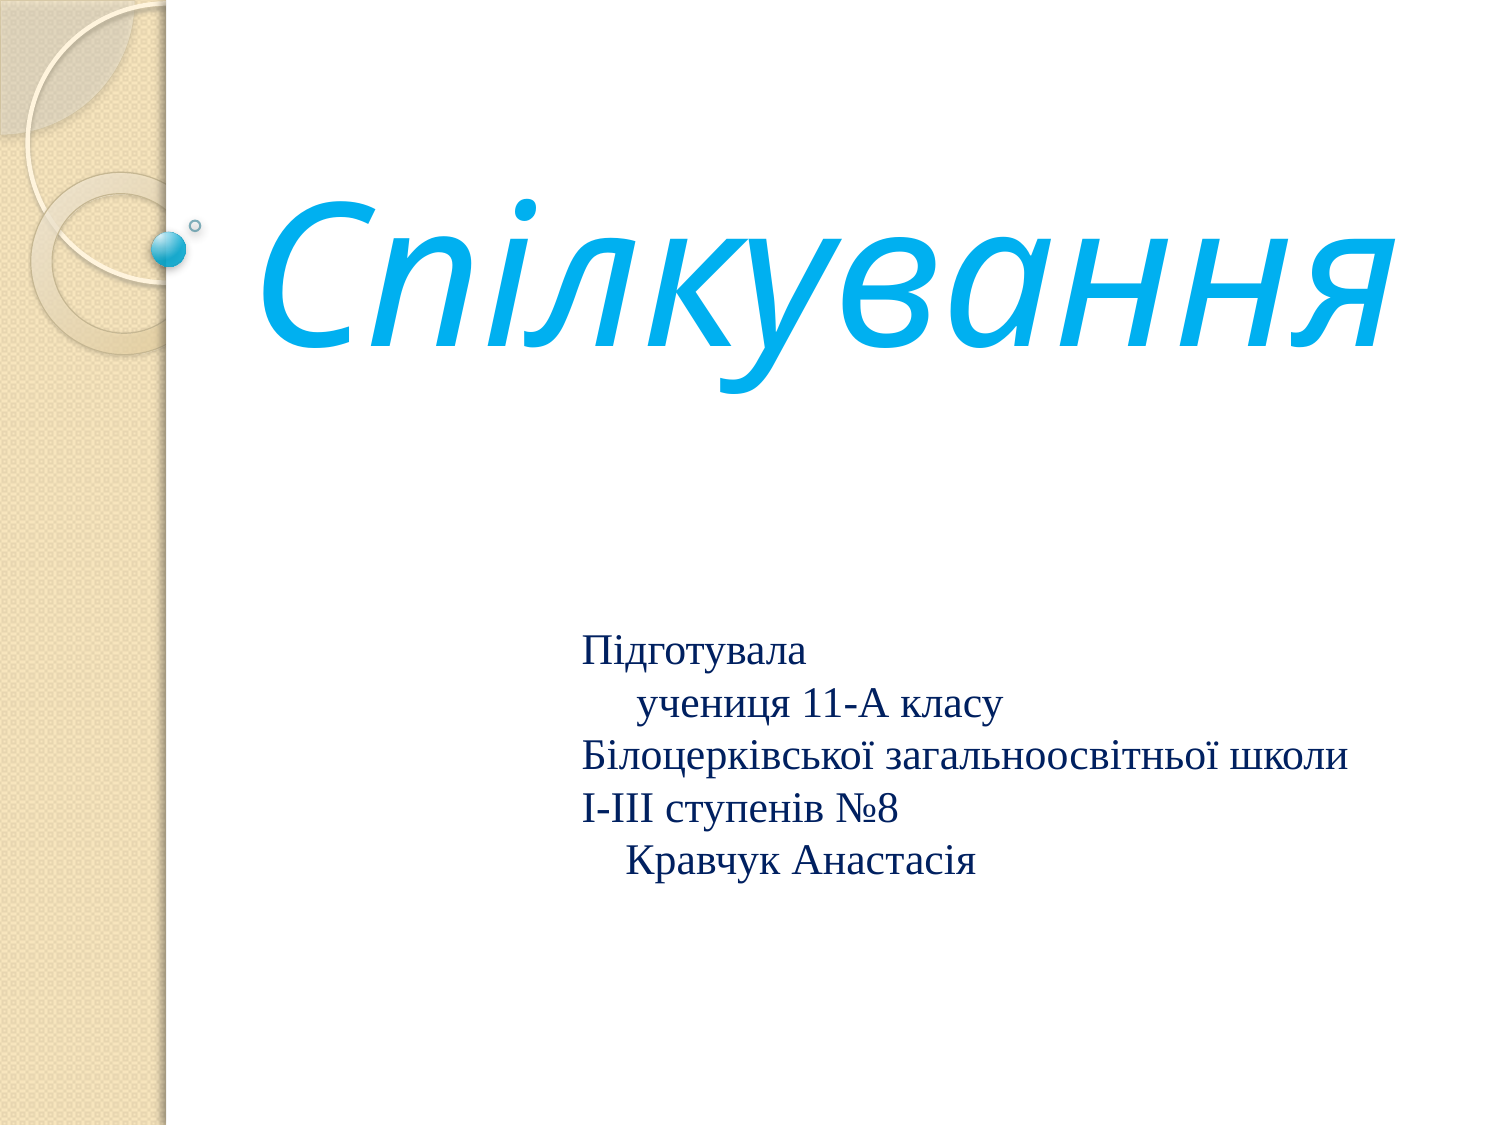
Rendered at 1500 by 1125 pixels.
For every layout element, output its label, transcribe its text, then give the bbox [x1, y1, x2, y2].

title Спілкування [234, 152, 1450, 394]
subtitle Підготувала учениця 11-А класу Білоцерківської загальноосвітньої школиІ-ІІІ ступенів №8 Кравчук Анастасія [562, 621, 1371, 927]
